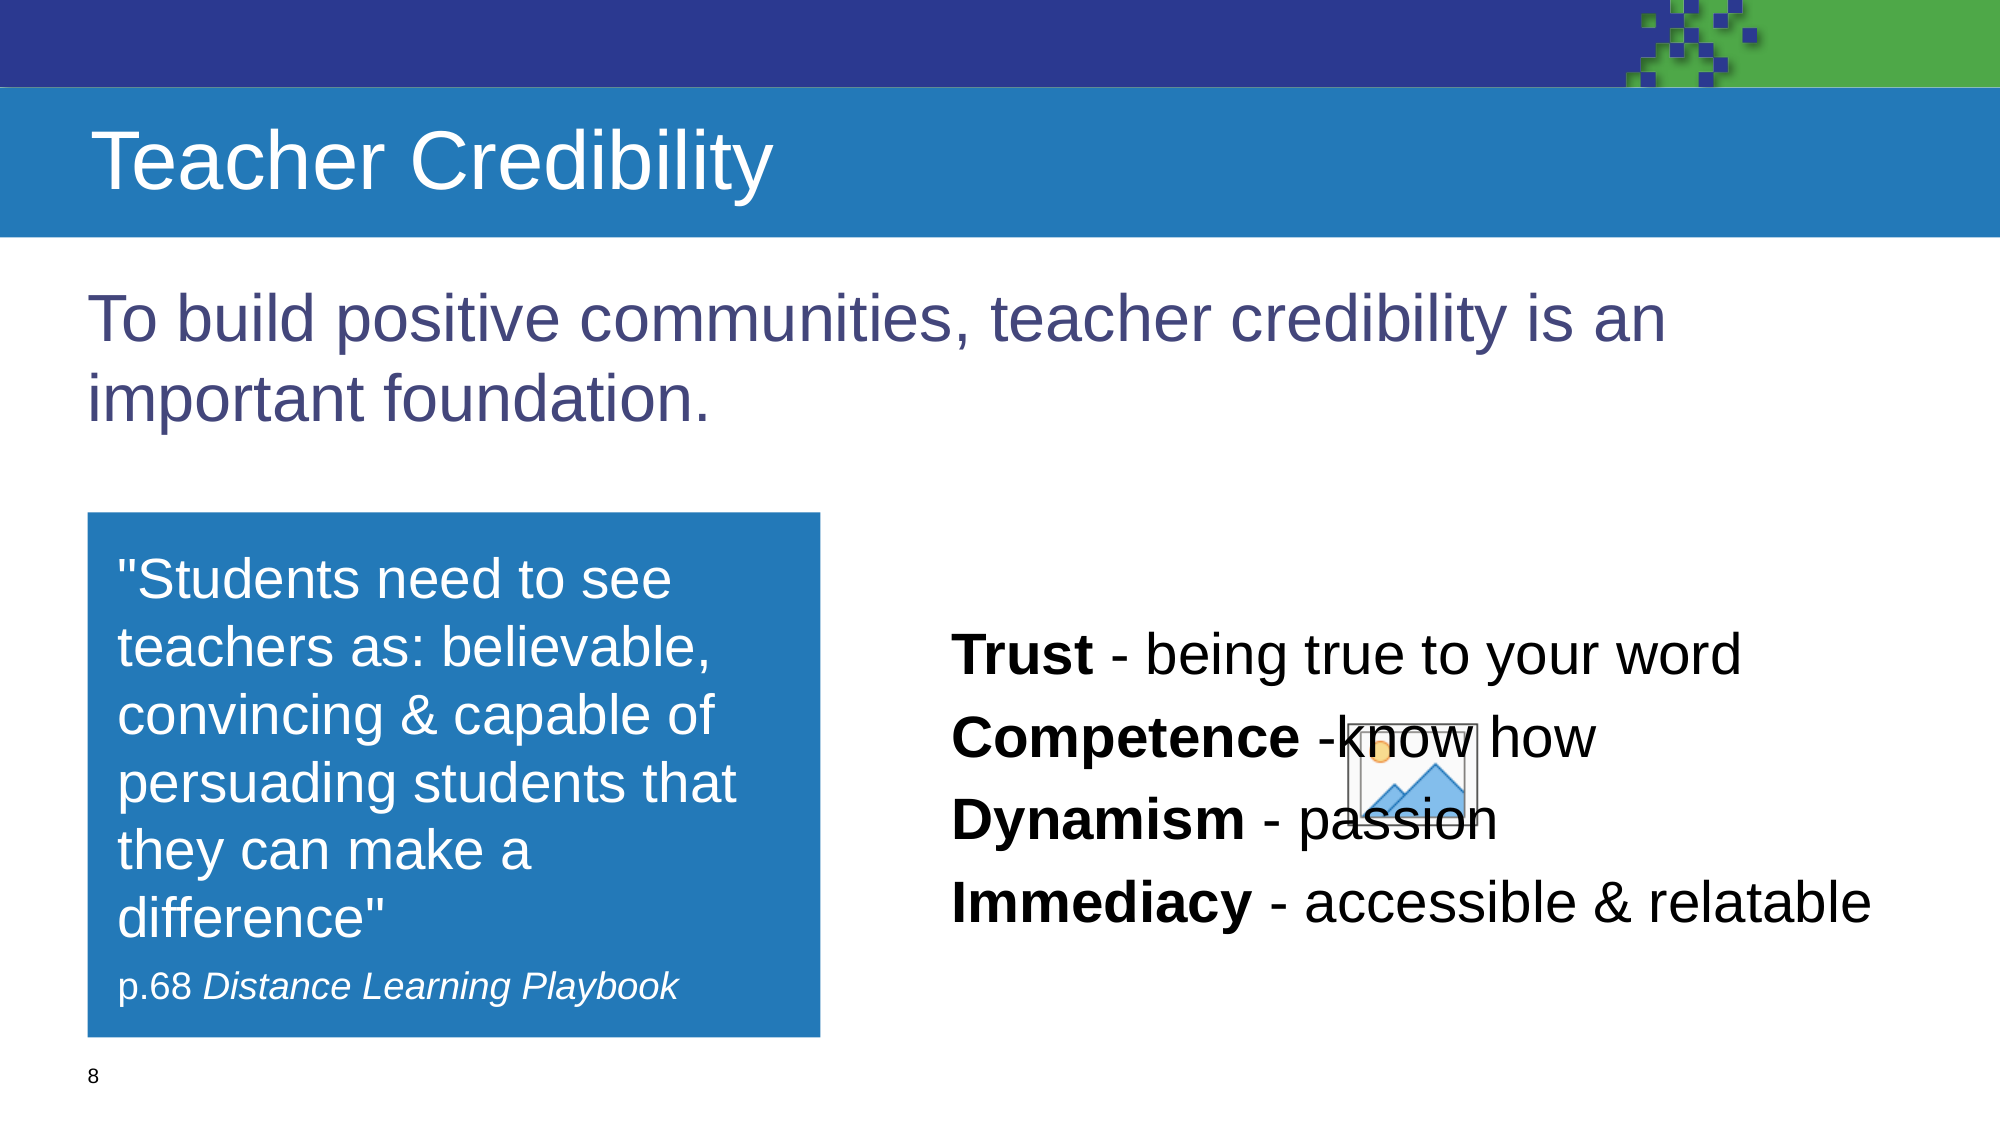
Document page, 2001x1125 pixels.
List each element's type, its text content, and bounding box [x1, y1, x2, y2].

slide_number 8 [87, 1062, 150, 1100]
title Teacher Credibility [0, 87, 2000, 238]
picture [912, 512, 1913, 1038]
picture [0, 0, 1757, 87]
list "Students need to see teachers as: believable, convincing & capable of persuading students that they can make a difference" p.68 Distance Learning Playbook [87, 512, 821, 1038]
list To build positive communities, teacher credibility is an important foundation. [87, 275, 1913, 913]
